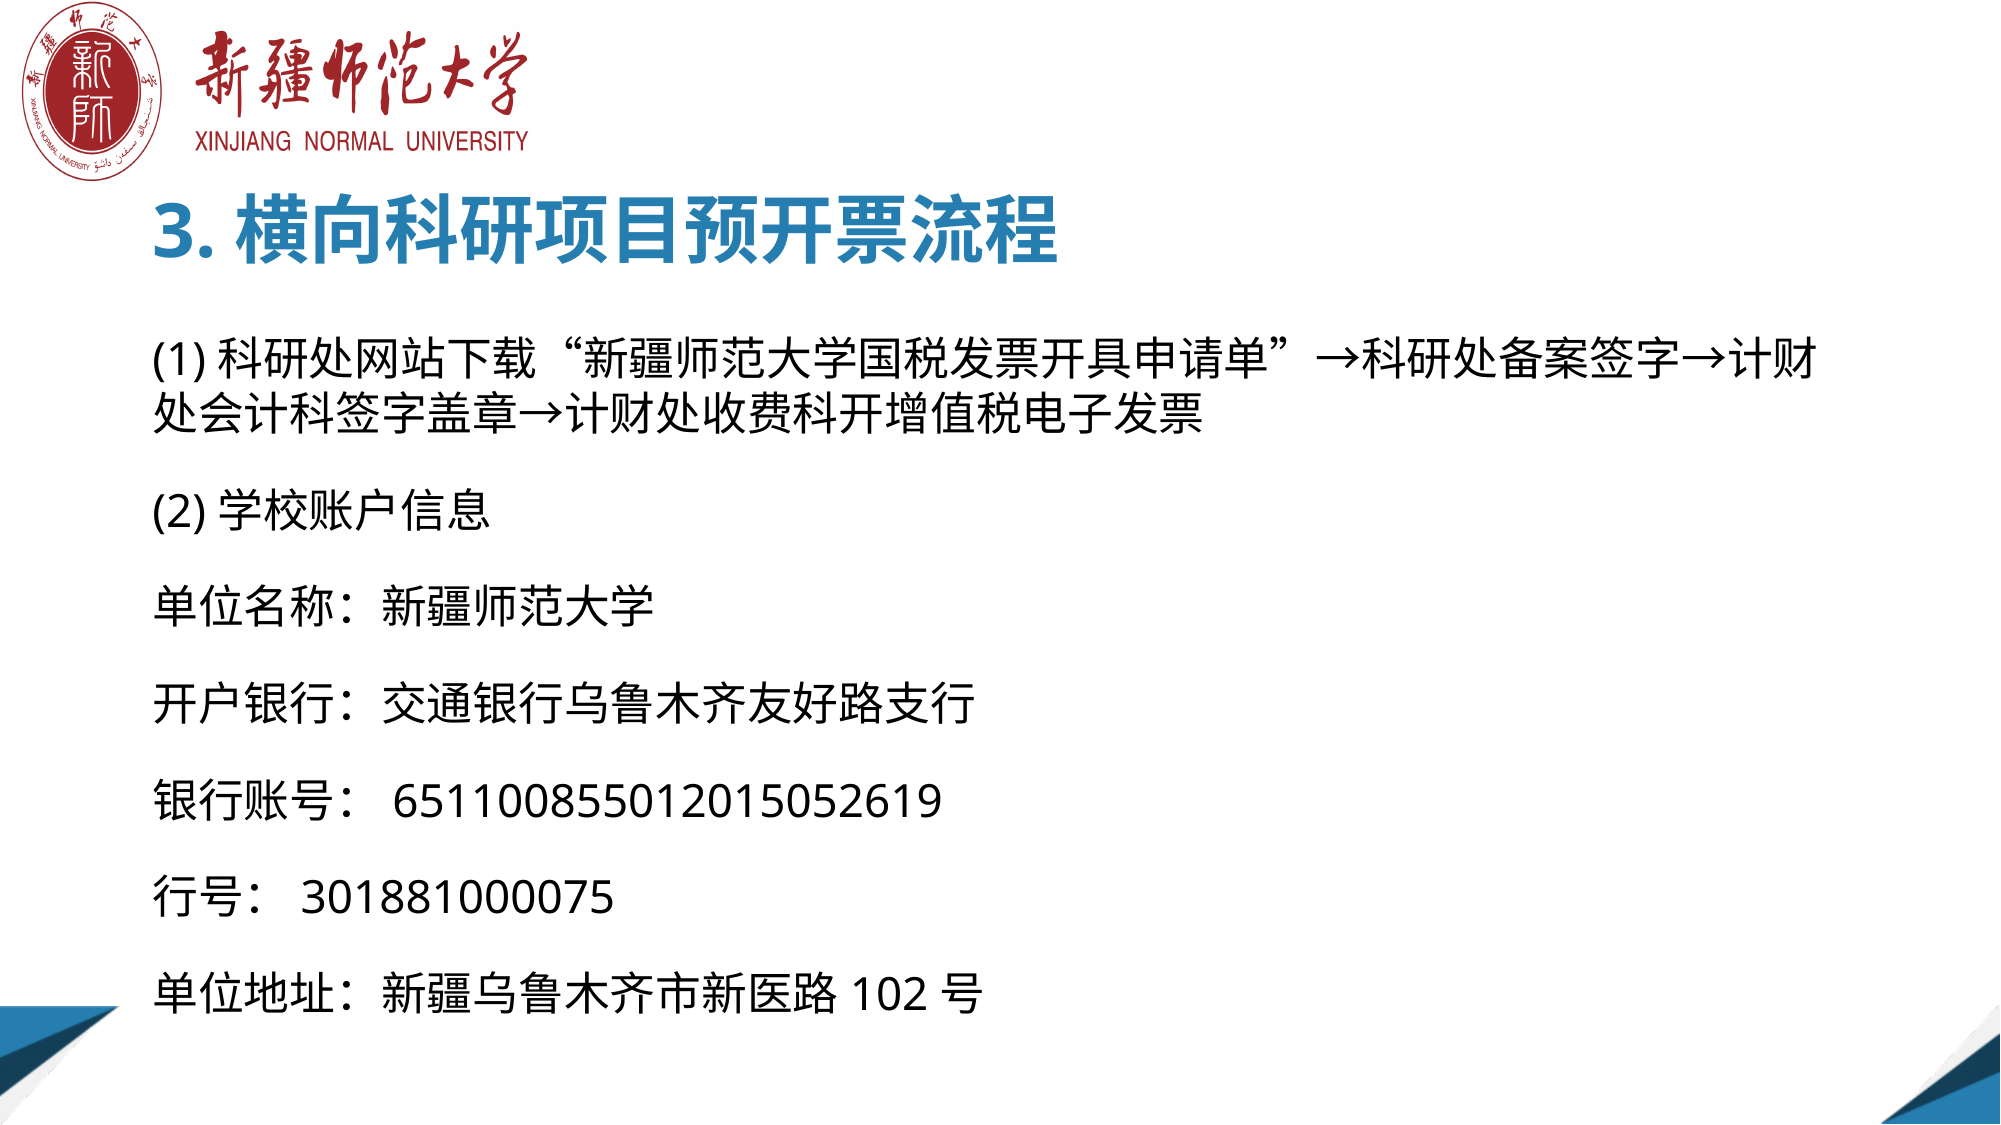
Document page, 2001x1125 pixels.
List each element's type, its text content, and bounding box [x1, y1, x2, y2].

picture [0, 1006, 119, 1125]
picture [1881, 1005, 2000, 1125]
title 3.横向科研项目预开票流程 [137, 162, 1863, 305]
picture [17, 0, 533, 185]
list (1)科研处网站下载“新疆师范大学国税发票开具申请单”→科研处备案签字→计财处会计科签字盖章→计财处收费科开增值税电子发票 (2)学校账户信息 单位名称：新疆师范大学 开户银行：交通银行乌鲁木齐友好路支行 银行账号：651100855012015052619 行号：301881000075 单位地址：新疆乌鲁木齐市新医路102号 [137, 322, 1863, 1017]
